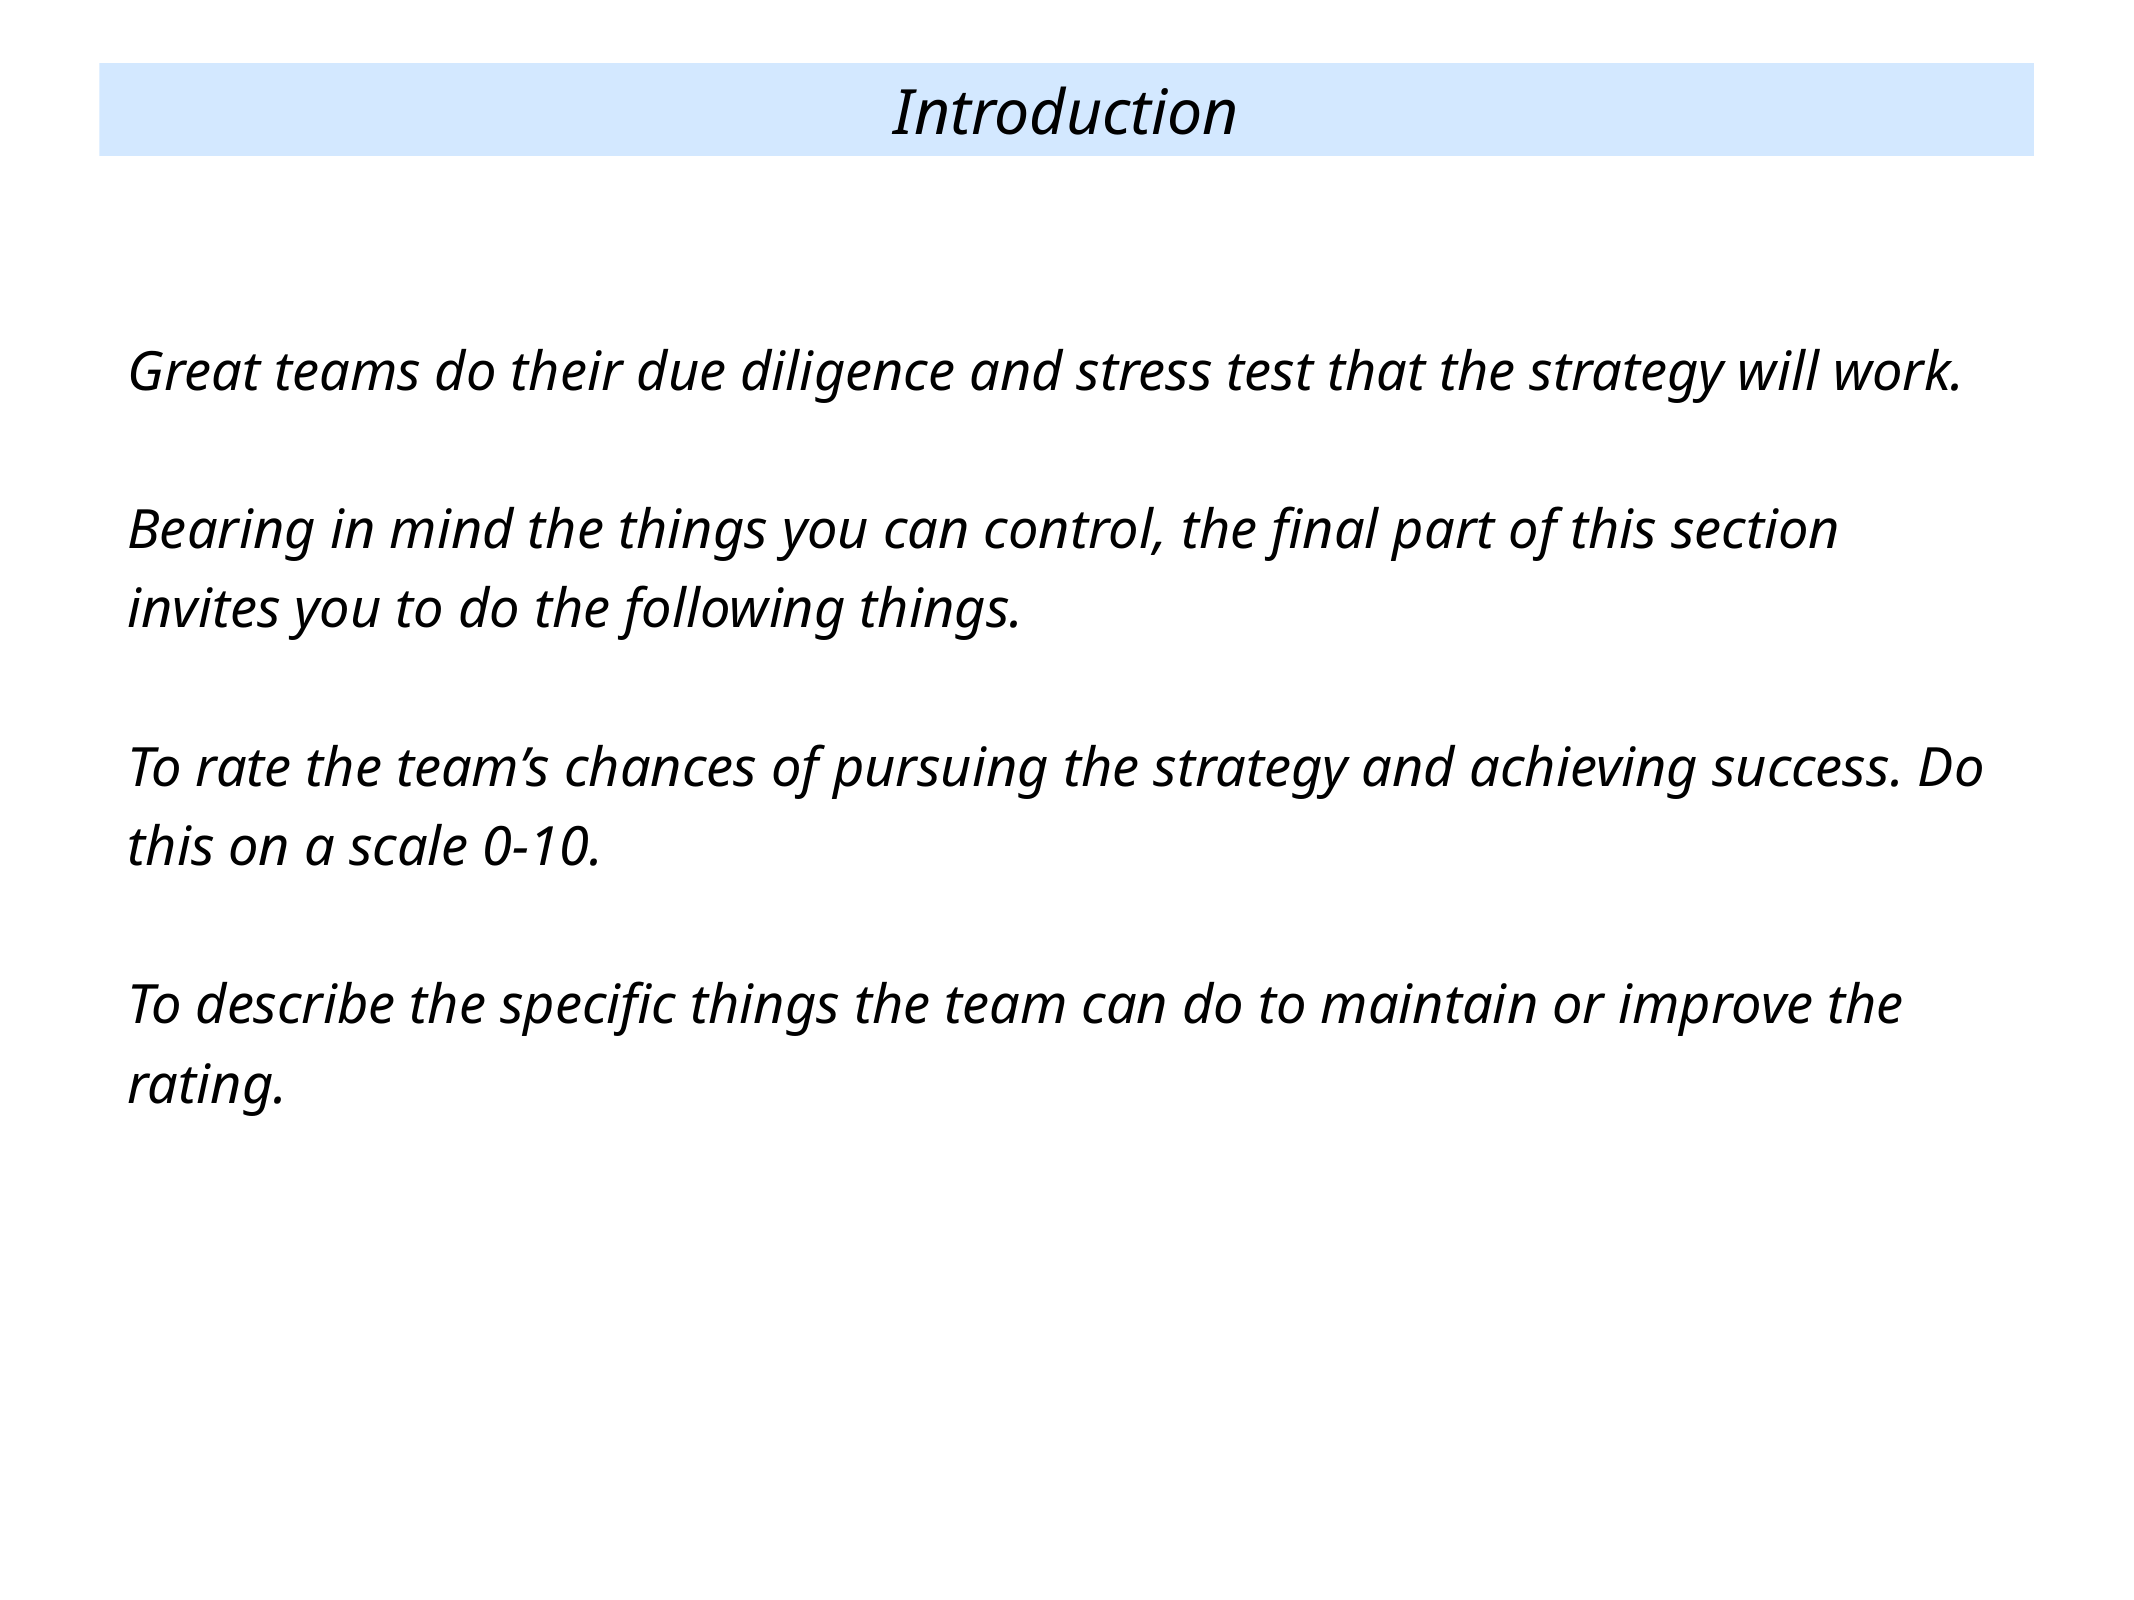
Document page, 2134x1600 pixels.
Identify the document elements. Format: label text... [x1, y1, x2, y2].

text_box Introduction [99, 63, 2034, 156]
text_box Great teams do their due diligence and stress test that the strategy will work. Bearing in mind the things you can control, the final part of this section invites you to do the following things. To rate the team’s chances of pursuing the strategy and achieving success. Do this on a scale 0-10. To describe the specific things the team can do to maintain or improve the rating. [118, 313, 2015, 1203]
